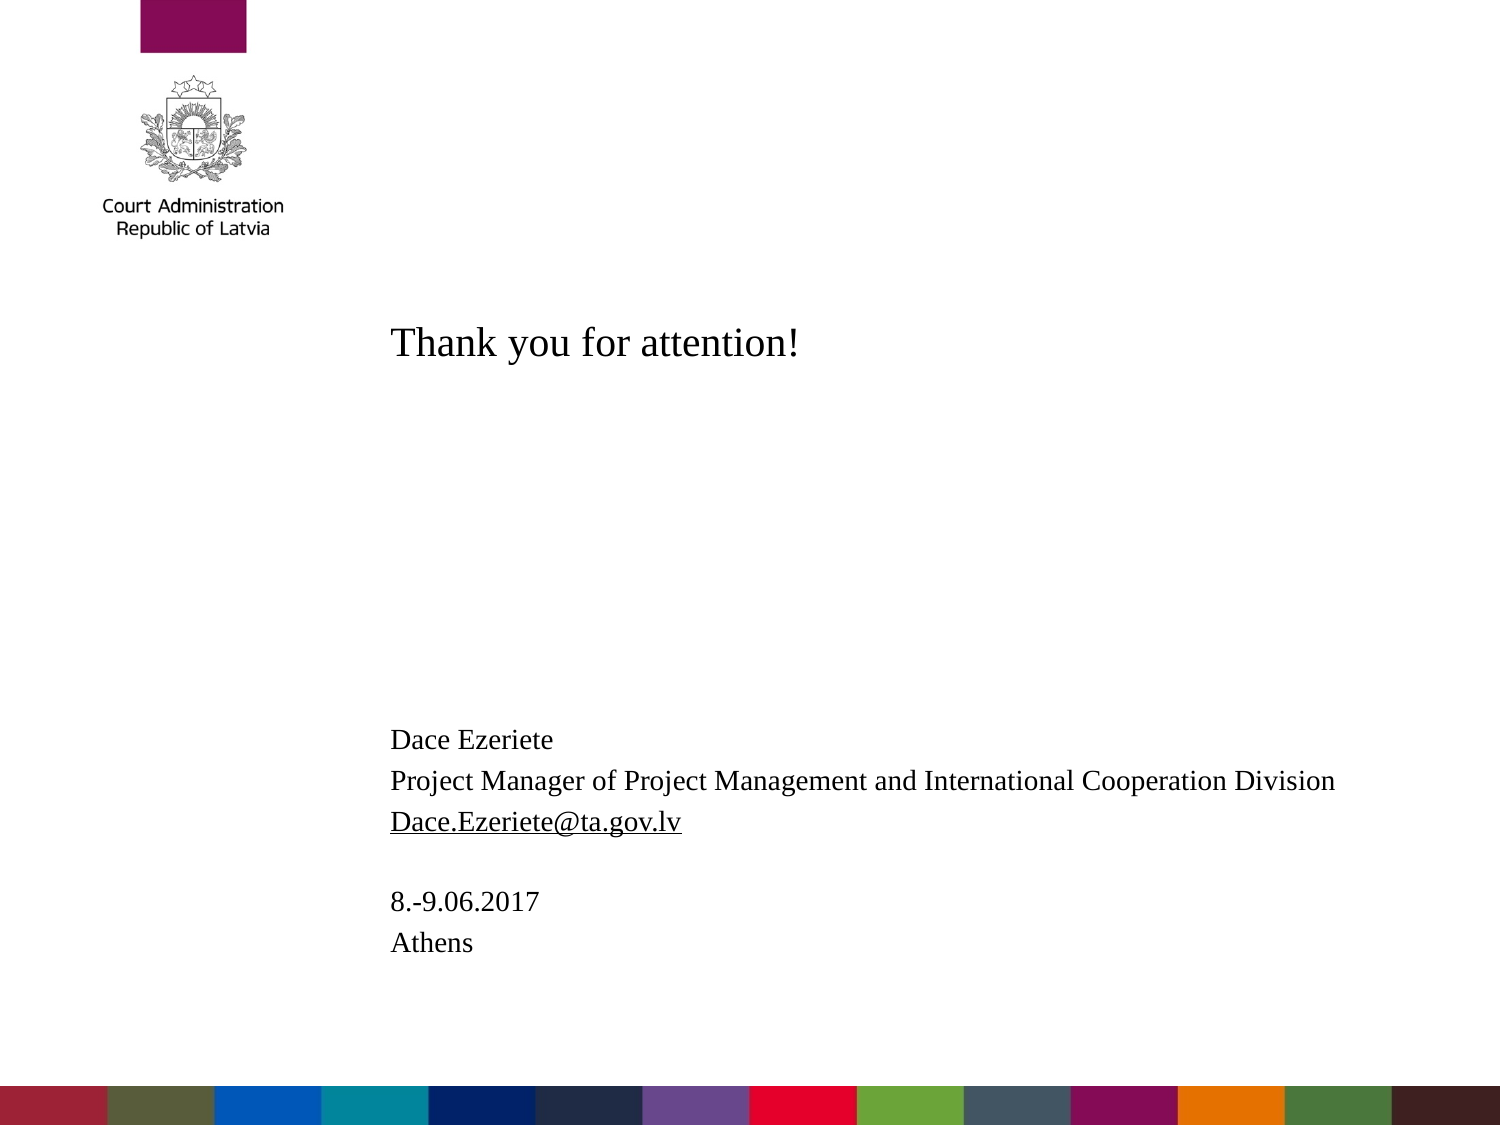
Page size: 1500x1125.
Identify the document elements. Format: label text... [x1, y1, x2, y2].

text_box 8.-9.06.2017 Athens [374, 875, 1425, 975]
picture [326, 1085, 1500, 1125]
subtitle Dace Ezeriete Project Manager of Project Management and International Cooperation Division Dace.Ezeriete@ta.gov.lv [375, 712, 1425, 850]
picture [48, 0, 338, 322]
picture [0, 1085, 321, 1125]
title Thank you for attention! [375, 312, 1413, 700]
